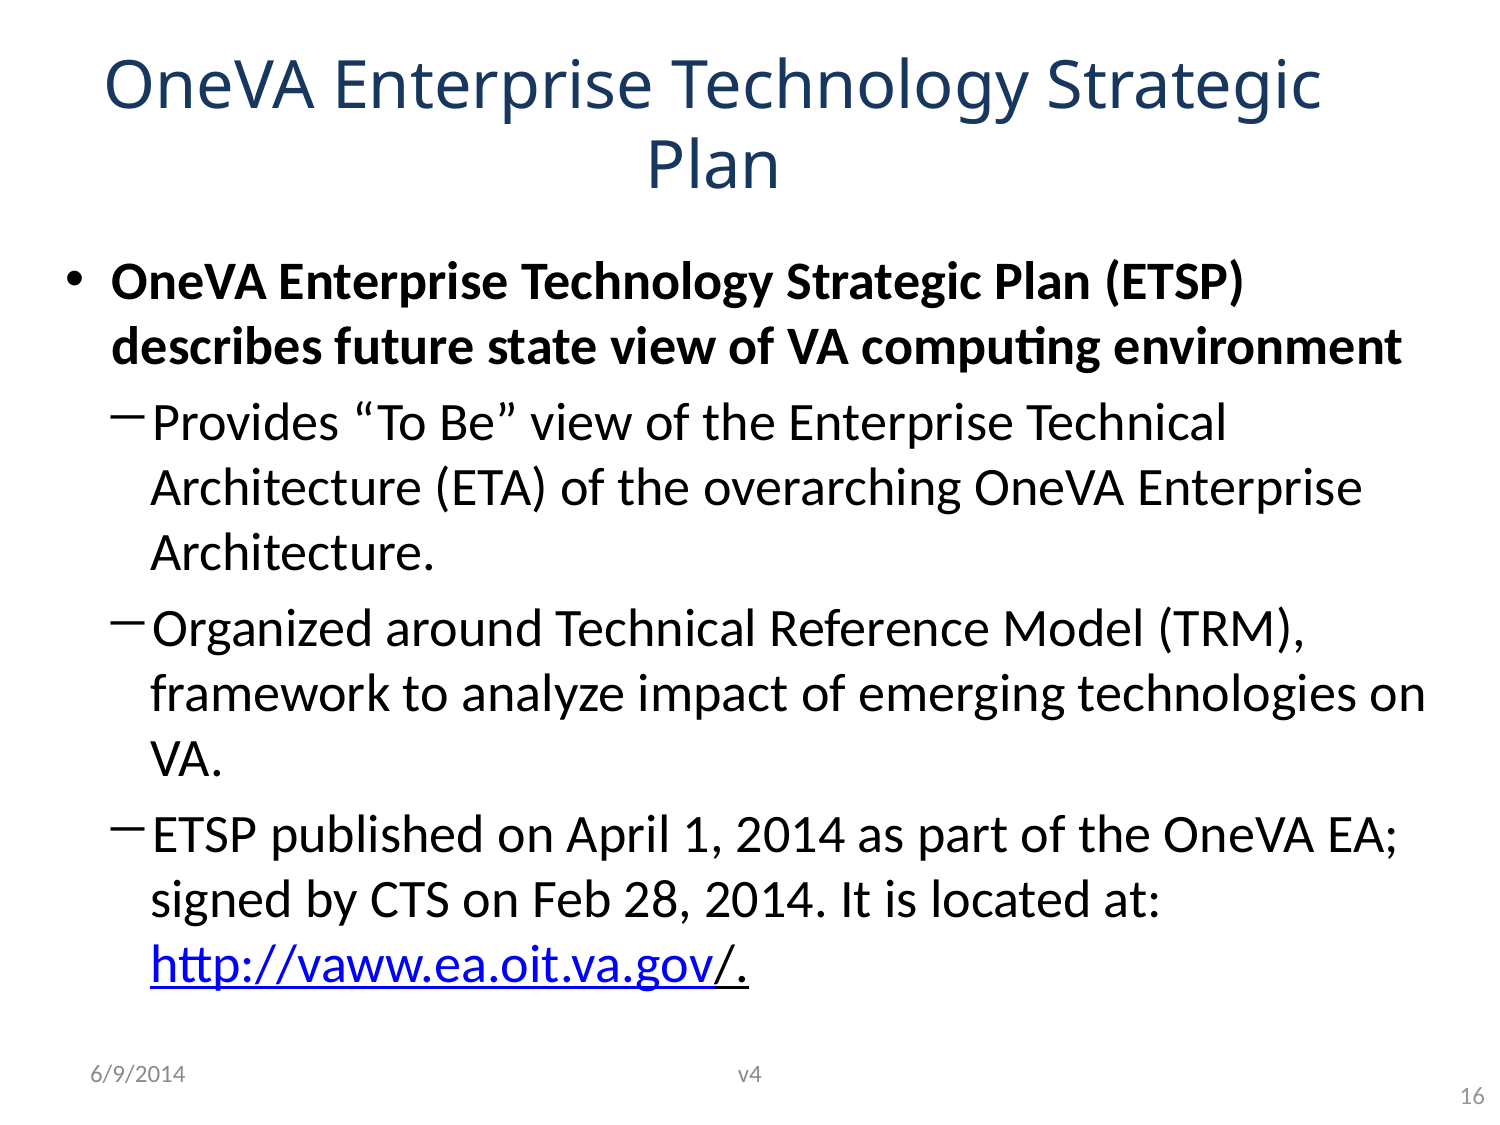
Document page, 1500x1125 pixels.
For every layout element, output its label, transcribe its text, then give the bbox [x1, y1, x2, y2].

list OneVA Enterprise Technology Strategic Plan (ETSP) describes future state view of VA computing environment Provides “To Be” view of the Enterprise Technical Architecture (ETA) of the overarching OneVA Enterprise Architecture. Organized around Technical Reference Model (TRM), framework to analyze impact of emerging technologies on VA. ETSP published on April 1, 2014 as part of the OneVA EA; signed by CTS on Feb 28, 2014. It is located at: http://vaww.ea.oit.va.gov/. [49, 237, 1463, 1035]
slide_number 16 [1149, 1065, 1500, 1125]
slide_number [75, 1042, 425, 1103]
footer v4 [512, 1042, 988, 1103]
title OneVA Enterprise Technology Strategic Plan [74, 65, 1354, 178]
